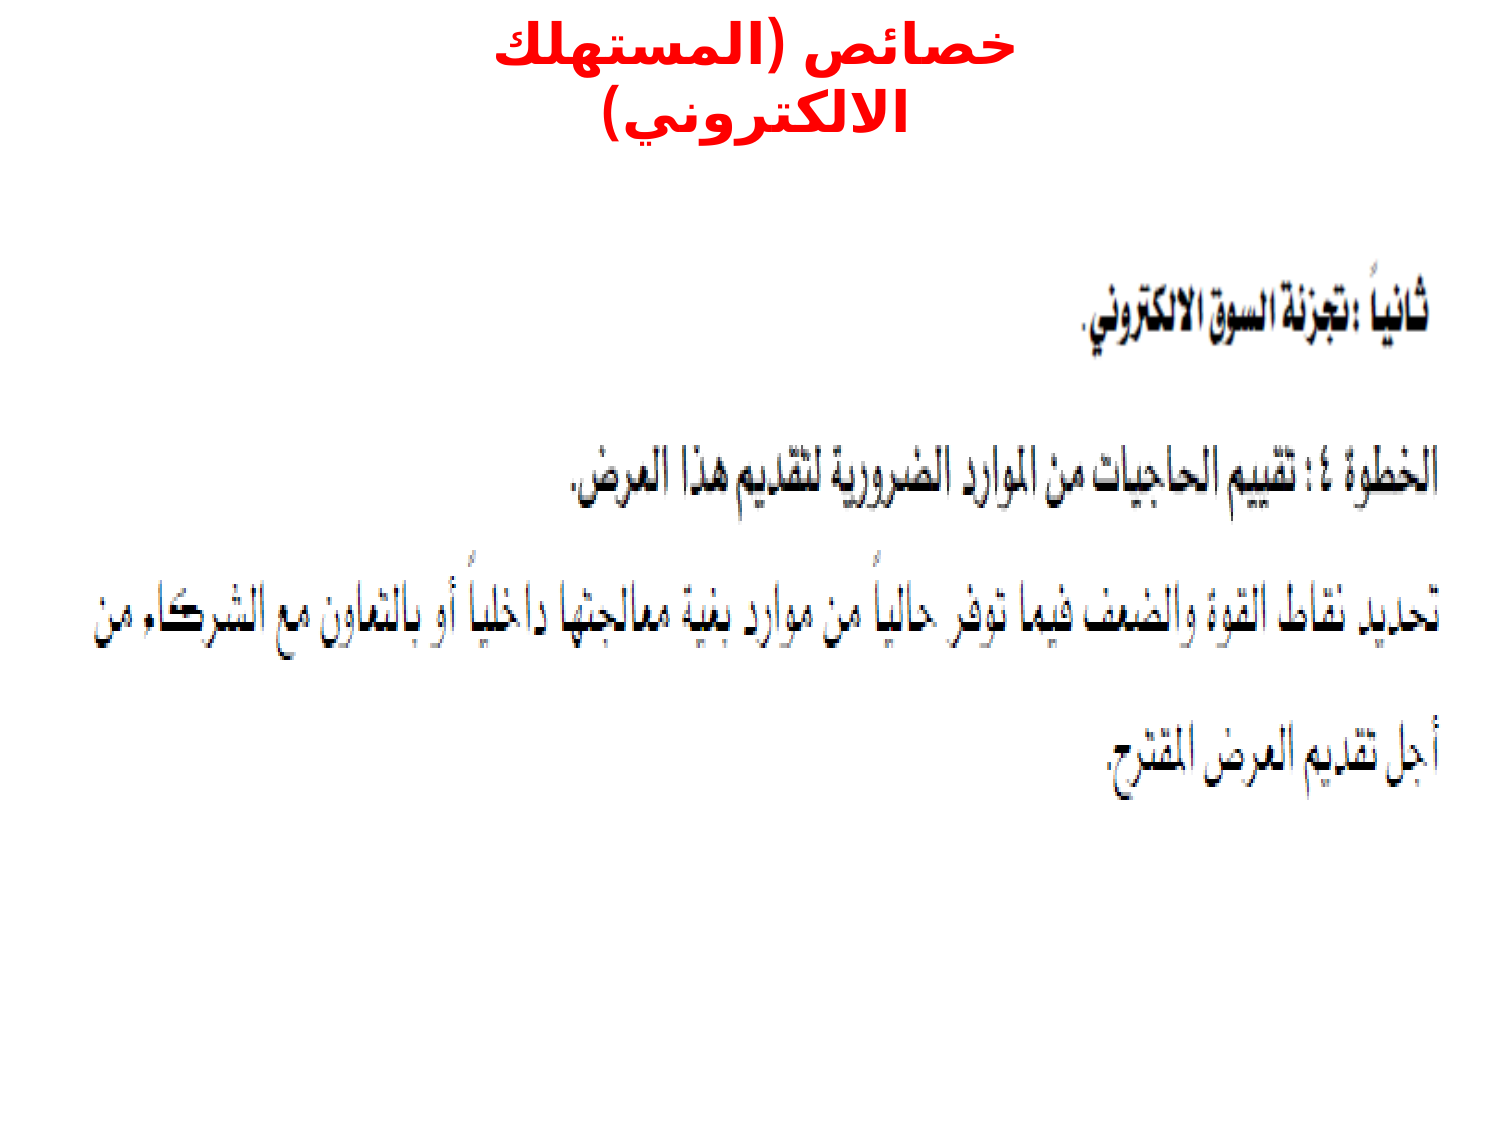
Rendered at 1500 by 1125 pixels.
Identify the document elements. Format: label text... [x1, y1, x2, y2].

picture [46, 445, 1454, 809]
picture [1077, 257, 1459, 364]
title خصائص (المستهلك الالكتروني) [328, 0, 1184, 153]
